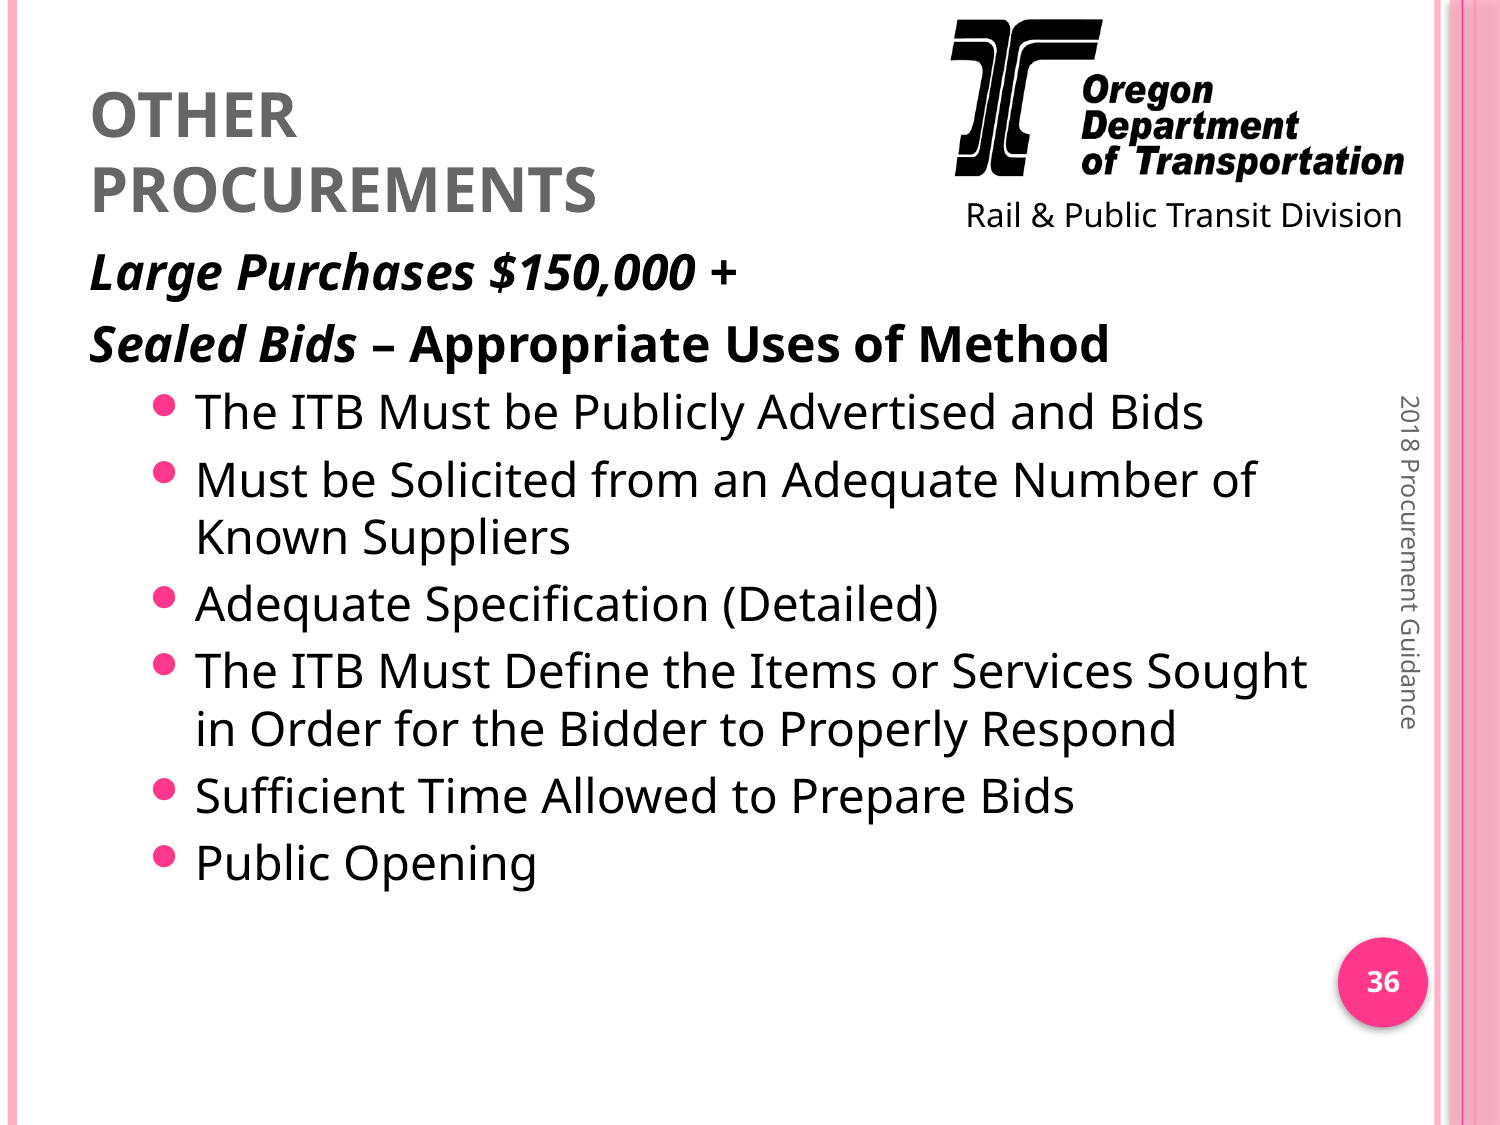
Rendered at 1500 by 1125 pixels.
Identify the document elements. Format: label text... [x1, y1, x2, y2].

title Other Procurements [75, 45, 800, 232]
list Large Purchases $150,000 + Sealed Bids – Appropriate Uses of Method The ITB Must be Publicly Advertised and Bids Must be Solicited from an Adequate Number of Known Suppliers Adequate Specification (Detailed) The ITB Must Define the Items or Services Sought in Order for the Bidder to Properly Respond Sufficient Time Allowed to Prepare Bids Public Opening [75, 232, 1350, 1062]
slide_number 35 [1350, 940, 1434, 1027]
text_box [928, 11, 1441, 243]
footer 2018 Procurement Guidance [1379, 380, 1440, 906]
